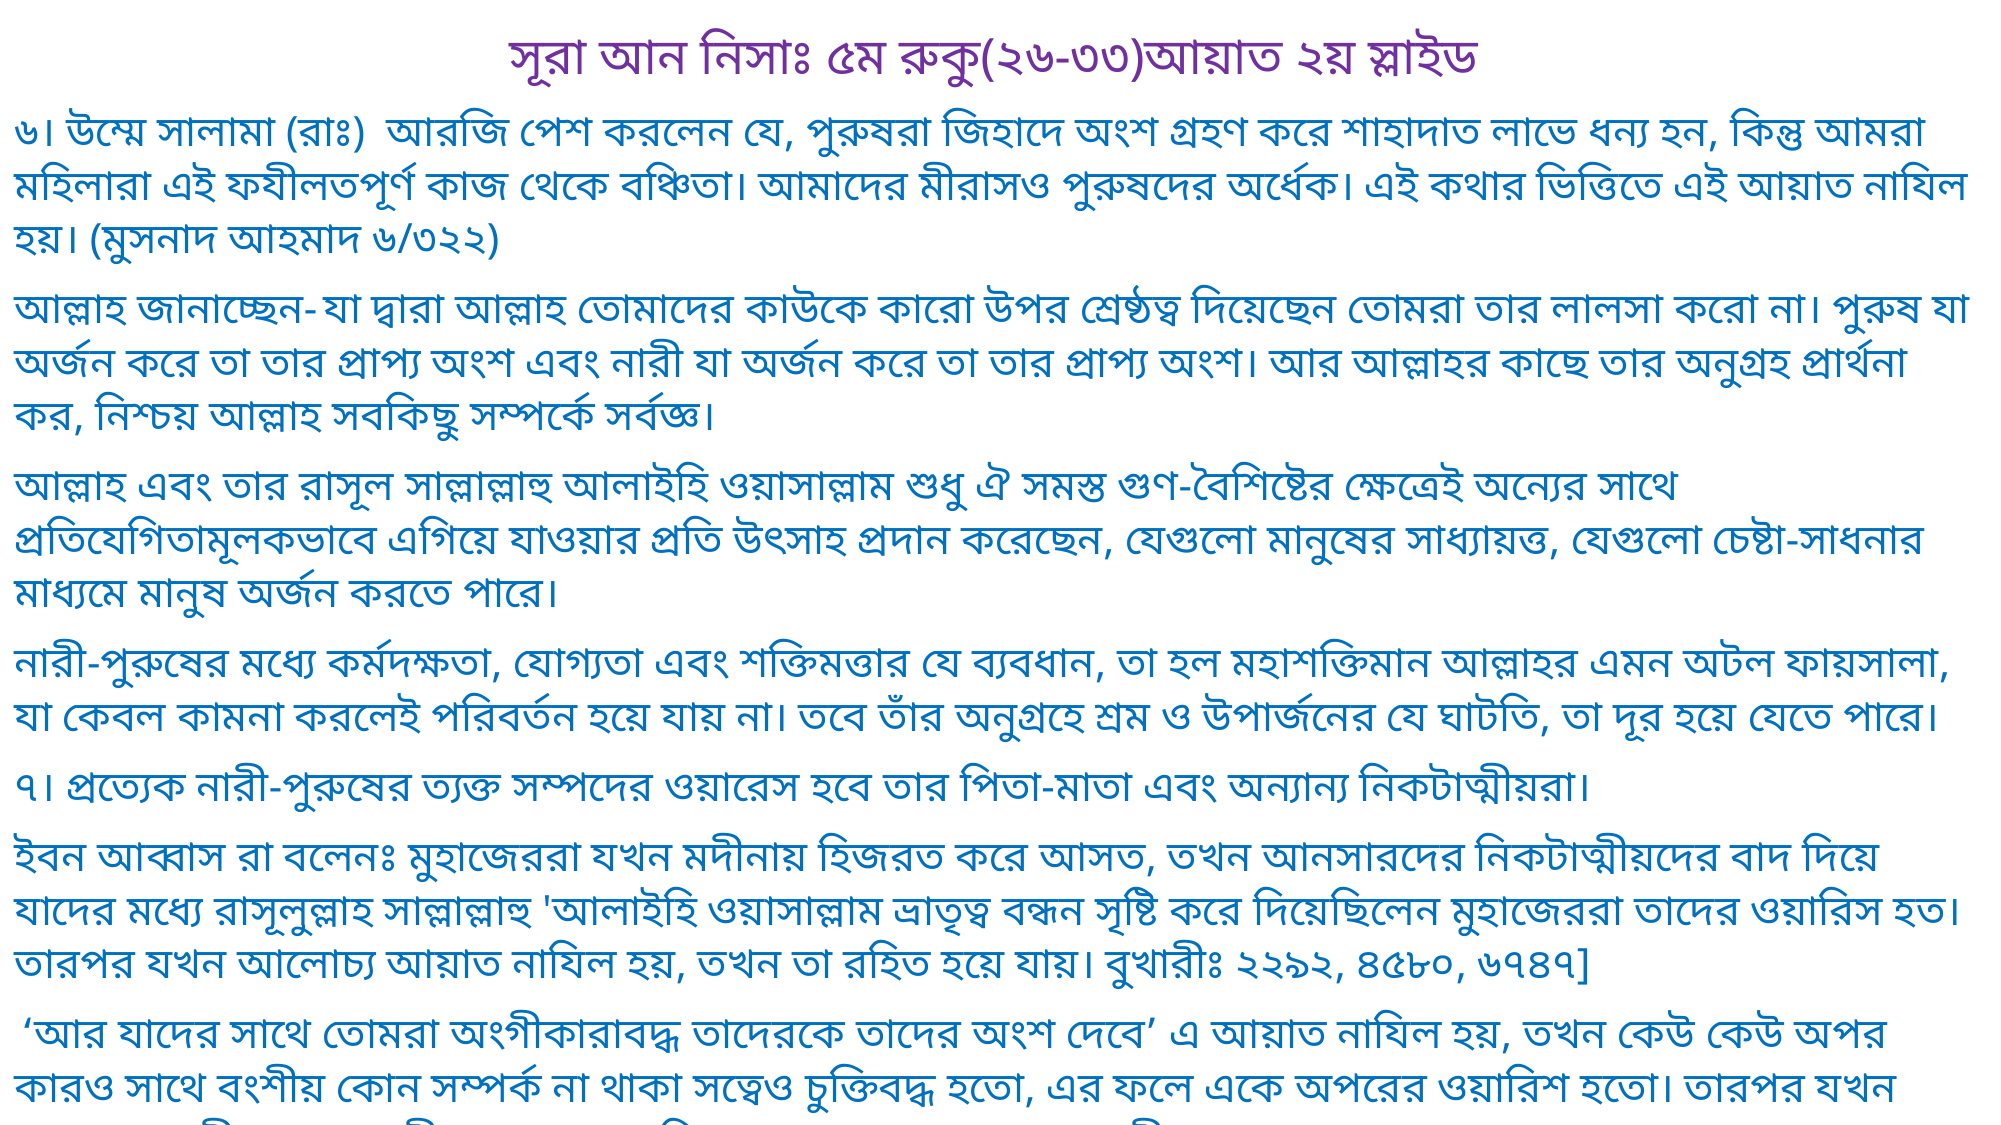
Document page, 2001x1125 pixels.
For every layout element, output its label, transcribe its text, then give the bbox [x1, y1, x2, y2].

text_box সূরা আন নিসাঃ ৫ম রুকু(২৬-৩৩)আয়াত ২য় স্লাইড ৬। উম্মে সালামা (রাঃ) আরজি পেশ করলেন যে, পুরুষরা জিহাদে অংশ গ্রহণ করে শাহাদাত লাভে ধন্য হন, কিন্তু আমরা মহিলারা এই ফযীলতপূর্ণ কাজ থেকে বঞ্চিতা। আমাদের মীরাসও পুরুষদের অর্ধেক। এই কথার ভিত্তিতে এই আয়াত নাযিল হয়। (মুসনাদ আহমাদ ৬/৩২২) আল্লাহ জানাচ্ছেন- যা দ্বারা আল্লাহ তোমাদের কাউকে কারো উপর শ্রেষ্ঠত্ব দিয়েছেন তোমরা তার লালসা করো না। পুরুষ যা অর্জন করে তা তার প্রাপ্য অংশ এবং নারী যা অর্জন করে তা তার প্রাপ্য অংশ। আর আল্লাহর কাছে তার অনুগ্রহ প্রার্থনা কর, নিশ্চয় আল্লাহ সবকিছু সম্পর্কে সর্বজ্ঞ। আল্লাহ এবং তার রাসূল সাল্লাল্লাহু আলাইহি ওয়াসাল্লাম শুধু ঐ সমস্ত গুণ-বৈশিষ্টের ক্ষেত্রেই অন্যের সাথে প্রতিযেগিতামূলকভাবে এগিয়ে যাওয়ার প্রতি উৎসাহ প্রদান করেছেন, যেগুলো মানুষের সাধ্যায়ত্ত, যেগুলো চেষ্টা-সাধনার মাধ্যমে মানুষ অর্জন করতে পারে। নারী-পুরুষের মধ্যে কর্মদক্ষতা, যোগ্যতা এবং শক্তিমত্তার যে ব্যবধান, তা হল মহাশক্তিমান আল্লাহর এমন অটল ফায়সালা, যা কেবল কামনা করলেই পরিবর্তন হয়ে যায় না। তবে তাঁর অনুগ্রহে শ্রম ও উপার্জনের যে ঘাটতি, তা দূর হয়ে যেতে পারে। ৭। প্রত্যেক নারী-পুরুষের ত্যক্ত সম্পদের ওয়ারেস হবে তার পিতা-মাতা এবং অন্যান্য নিকটাত্মীয়রা। ইবন আব্বাস রা বলেনঃ মুহাজেররা যখন মদীনায় হিজরত করে আসত, তখন আনসারদের নিকটাত্মীয়দের বাদ দিয়ে যাদের মধ্যে রাসূলুল্লাহ সাল্লাল্লাহু 'আলাইহি ওয়াসাল্লাম ভ্রাতৃত্ব বন্ধন সৃষ্টি করে দিয়েছিলেন মুহাজেররা তাদের ওয়ারিস হত। তারপর যখন আলোচ্য আয়াত নাযিল হয়, তখন তা রহিত হয়ে যায়। বুখারীঃ ২২৯২, ৪৫৮০, ৬৭৪৭] ‘আর যাদের সাথে তোমরা অংগীকারাবদ্ধ তাদেরকে তাদের অংশ দেবে’ এ আয়াত নাযিল হয়, তখন কেউ কেউ অপর কারও সাথে বংশীয় কোন সম্পর্ক না থাকা সত্বেও চুক্তিবদ্ধ হতো, এর ফলে একে অপরের ওয়ারিশ হতো। তারপর যখন আল্লাহর বাণী ‘আর আত্মীয়রা আল্লাহর বিধানে একে অন্যের চেয়ে বেশী হকদার’ সূরা আল-আনফাল: ৭৫; আল-আহযাব: ৬ এ আয়াত নাযিল হয়, তখন তাও রহিত হয়ে যায়। মুস্তাদরাকে হাকিম ৪/৩৪৬; তাবারী আল্লাহর পরিচয়ঃ আল্লাহ অত্যন্ত দয়ালু। আল্লাহ সর্বকিছুর সম্যক দ্রষ্টা। [0, 13, 1988, 1125]
